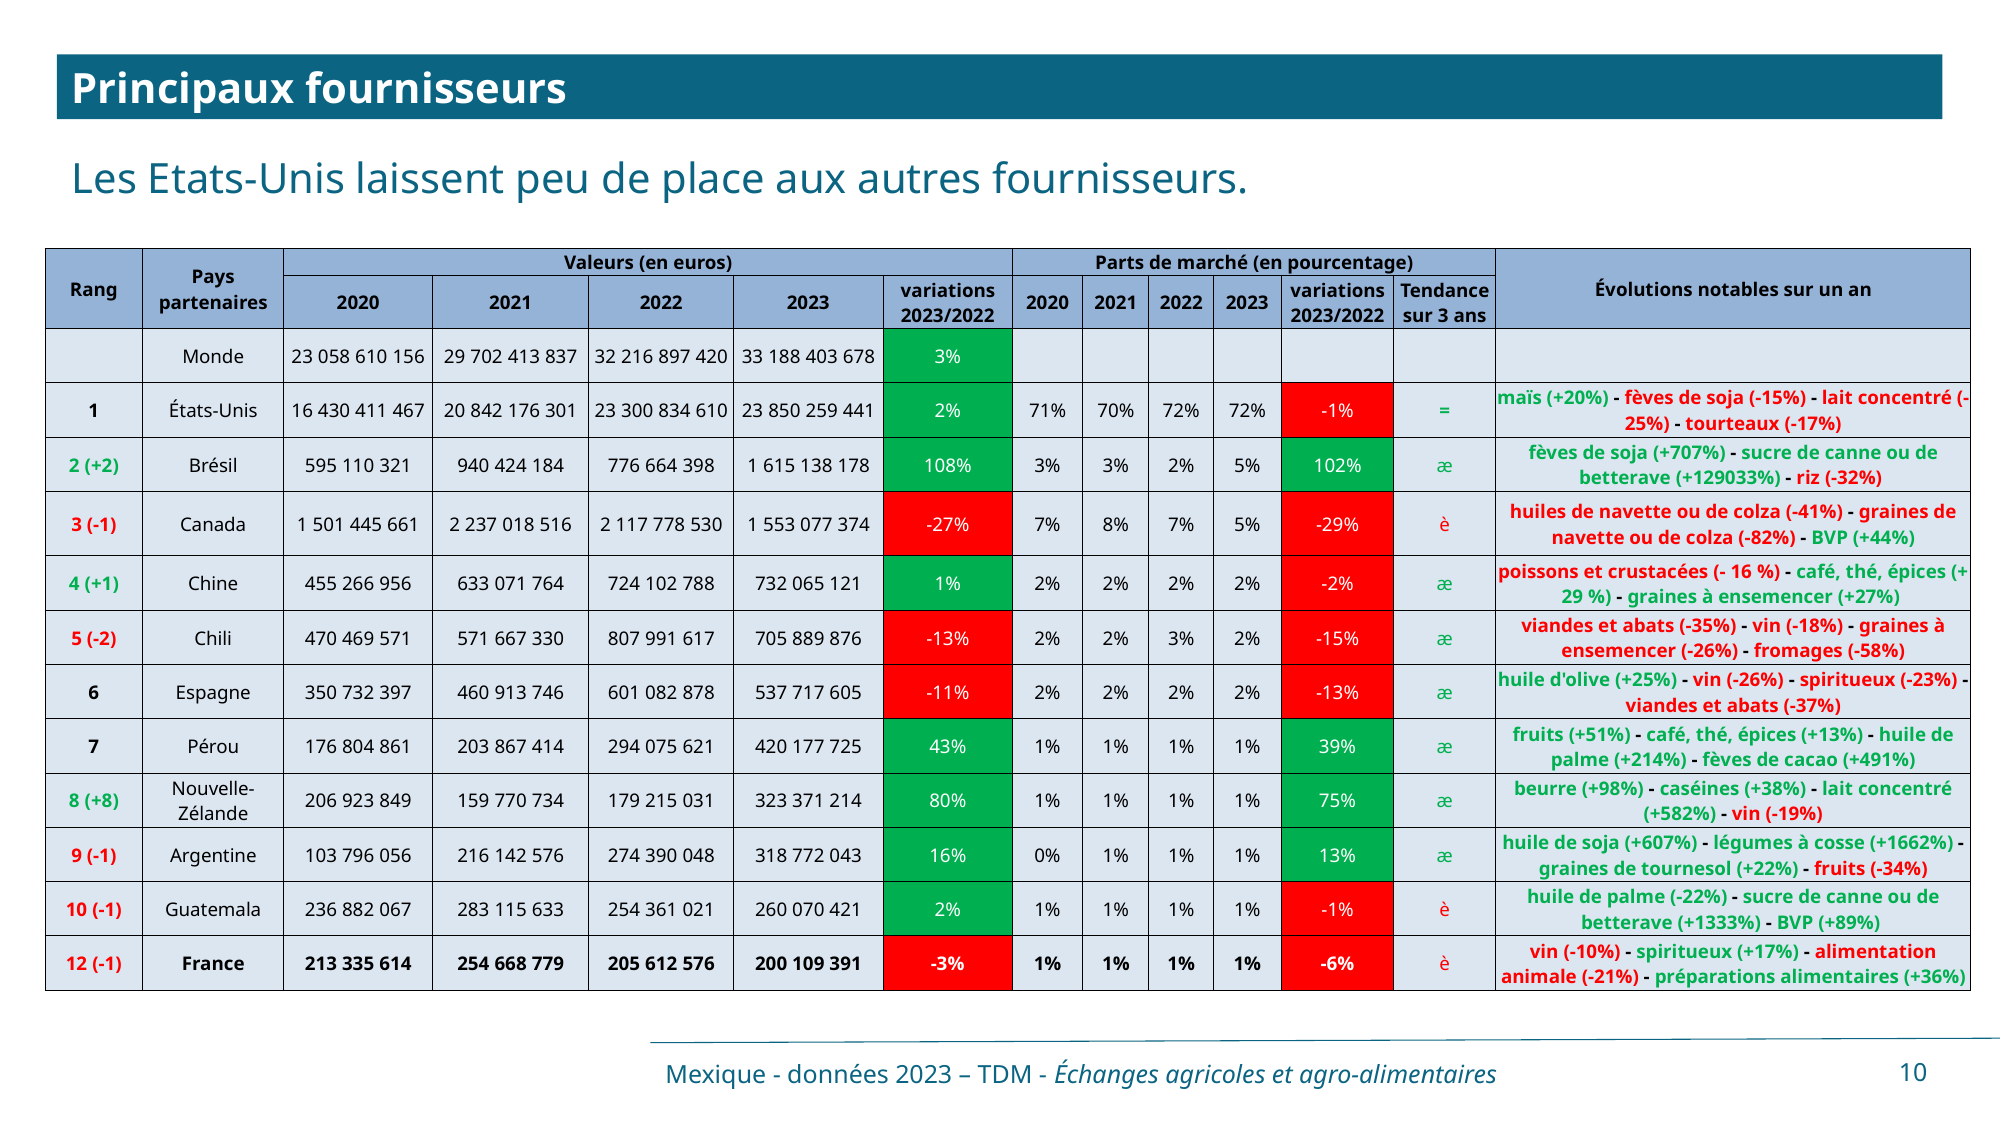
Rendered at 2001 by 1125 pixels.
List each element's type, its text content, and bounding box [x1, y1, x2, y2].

table_cell 1% [1214, 774, 1281, 827]
table_cell 2023 [734, 276, 883, 328]
table_cell 16 430 411 467 [284, 383, 432, 437]
table_cell 70% [1083, 383, 1148, 437]
table_cell è [1394, 936, 1495, 990]
table_cell 2% [1083, 611, 1148, 664]
table_cell -15% [1282, 611, 1393, 664]
table_cell 39% [1282, 719, 1393, 773]
table_cell 7 [46, 719, 142, 773]
table_cell 1% [1013, 882, 1082, 935]
slide_number 10 [1881, 1043, 1943, 1104]
table_cell 420 177 725 [734, 719, 883, 773]
table_cell æ [1394, 665, 1495, 718]
table_cell fruits (+51%) - café, thé, épices (+13%) - huile de palme (+214%) - fèves de cacao (+491%) [1496, 719, 1970, 773]
table_cell 13% [1282, 828, 1393, 881]
table_cell 2% [1083, 665, 1148, 718]
table_cell Monde [143, 329, 283, 382]
table_cell 1% [1149, 828, 1213, 881]
table_cell 2021 [1083, 276, 1148, 328]
table_cell poissons et crustacées (- 16 %) - café, thé, épices (+ 29 %) - graines à ensemencer (+27%) [1496, 556, 1970, 610]
table_cell 1% [1013, 719, 1082, 773]
table_cell 2% [1083, 556, 1148, 610]
table_cell -13% [1282, 665, 1393, 718]
table_cell [1013, 329, 1082, 382]
table_cell viandes et abats (-35%) - vin (-18%) - graines à ensemencer (-26%) - fromages (-58%) [1496, 611, 1970, 664]
table_cell Chine [143, 556, 283, 610]
table_cell -6% [1282, 936, 1393, 990]
table_cell 71% [1013, 383, 1082, 437]
table_cell huile d'olive (+25%) - vin (-26%) - spiritueux (-23%) - viandes et abats (-37%) [1496, 665, 1970, 718]
table_cell 274 390 048 [589, 828, 733, 881]
table_cell 807 991 617 [589, 611, 733, 664]
table_cell 205 612 576 [589, 936, 733, 990]
table_cell Nouvelle-Zélande [143, 774, 283, 827]
table_header Rang [46, 249, 142, 328]
table_cell Canada [143, 492, 283, 555]
table_cell 23 300 834 610 [589, 383, 733, 437]
table_cell 2% [1214, 665, 1281, 718]
table_cell 2% [1013, 556, 1082, 610]
table_cell 103 796 056 [284, 828, 432, 881]
table_cell 32 216 897 420 [589, 329, 733, 382]
table_cell 2% [884, 882, 1012, 935]
table_cell 2% [1013, 611, 1082, 664]
table_cell variations 2023/2022 [1282, 276, 1393, 328]
table_cell æ [1394, 611, 1495, 664]
table_header Valeurs (en euros) [284, 249, 1012, 275]
table_cell 2020 [284, 276, 432, 328]
table_cell fèves de soja (+707%) - sucre de canne ou de betterave (+129033%) - riz (-32%) [1496, 438, 1970, 491]
table_cell 1% [1013, 936, 1082, 990]
table_cell 3% [1149, 611, 1213, 664]
table_cell 72% [1214, 383, 1281, 437]
table_cell 1% [1149, 774, 1213, 827]
table_cell Guatemala [143, 882, 283, 935]
table_cell 213 335 614 [284, 936, 432, 990]
table_cell 2021 [433, 276, 588, 328]
table_cell 633 071 764 [433, 556, 588, 610]
table_cell 2% [1149, 665, 1213, 718]
table_cell -11% [884, 665, 1012, 718]
table_cell 20 842 176 301 [433, 383, 588, 437]
table_cell 203 867 414 [433, 719, 588, 773]
table_cell [1214, 329, 1281, 382]
table_cell 3 (-1) [46, 492, 142, 555]
table_cell -3% [884, 936, 1012, 990]
table_cell variations 2023/2022 [884, 276, 1012, 328]
table_cell 1% [1083, 719, 1148, 773]
table_cell [1083, 329, 1148, 382]
table_cell 29 702 413 837 [433, 329, 588, 382]
table_cell 3% [884, 329, 1012, 382]
table_cell Pérou [143, 719, 283, 773]
table_cell beurre (+98%) - caséines (+38%) - lait concentré (+582%) - vin (-19%) [1496, 774, 1970, 827]
table_cell 1% [1214, 719, 1281, 773]
table_cell 12 (-1) [46, 936, 142, 990]
table_cell Argentine [143, 828, 283, 881]
table_cell vin (-10%) - spiritueux (+17%) - alimentation animale (-21%) - préparations alimentaires (+36%) [1496, 936, 1970, 990]
table_cell 3% [1083, 438, 1148, 491]
table_cell 236 882 067 [284, 882, 432, 935]
table_cell Tendance sur 3 ans [1394, 276, 1495, 328]
table_cell 200 109 391 [734, 936, 883, 990]
table_cell 705 889 876 [734, 611, 883, 664]
table_cell 2023 [1214, 276, 1281, 328]
table_cell 323 371 214 [734, 774, 883, 827]
table_cell 10 (-1) [46, 882, 142, 935]
table_cell -2% [1282, 556, 1393, 610]
table_cell 3% [1013, 438, 1082, 491]
table_cell [46, 329, 142, 382]
table_cell æ [1394, 719, 1495, 773]
table_cell 2 237 018 516 [433, 492, 588, 555]
table_cell 108% [884, 438, 1012, 491]
table_cell [1496, 329, 1970, 382]
table_cell 2% [1013, 665, 1082, 718]
table_cell 1% [1149, 936, 1213, 990]
table_cell 595 110 321 [284, 438, 432, 491]
table_cell 1% [1083, 774, 1148, 827]
table_cell 601 082 878 [589, 665, 733, 718]
table_cell 43% [884, 719, 1012, 773]
table_header Parts de marché (en pourcentage) [1013, 249, 1495, 275]
table_cell 260 070 421 [734, 882, 883, 935]
table_cell 216 142 576 [433, 828, 588, 881]
table_header Évolutions notables sur un an [1496, 249, 1970, 328]
table_cell 294 075 621 [589, 719, 733, 773]
table_cell 455 266 956 [284, 556, 432, 610]
table_cell = [1394, 383, 1495, 437]
table_cell 7% [1013, 492, 1082, 555]
table_cell Brésil [143, 438, 283, 491]
table_cell 1% [1083, 936, 1148, 990]
table_cell 2022 [589, 276, 733, 328]
table_cell 1% [1013, 774, 1082, 827]
table_cell États-Unis [143, 383, 283, 437]
table_cell 8% [1083, 492, 1148, 555]
table_cell 1% [1083, 882, 1148, 935]
table_cell 732 065 121 [734, 556, 883, 610]
table_cell -1% [1282, 882, 1393, 935]
table_cell 571 667 330 [433, 611, 588, 664]
table_cell 5 (-2) [46, 611, 142, 664]
text_box Principaux fournisseurs [56, 54, 1943, 120]
table_cell 2 117 778 530 [589, 492, 733, 555]
table_cell 33 188 403 678 [734, 329, 883, 382]
table_cell 940 424 184 [433, 438, 588, 491]
table_cell æ [1394, 556, 1495, 610]
table_cell 1 501 445 661 [284, 492, 432, 555]
table_cell 80% [884, 774, 1012, 827]
table_cell 23 058 610 156 [284, 329, 432, 382]
table_cell 2% [1214, 556, 1281, 610]
table_cell 206 923 849 [284, 774, 432, 827]
table_cell 1% [1149, 882, 1213, 935]
table_cell 2% [1214, 611, 1281, 664]
table_cell 75% [1282, 774, 1393, 827]
table_cell [1149, 329, 1213, 382]
table_cell Espagne [143, 665, 283, 718]
table_cell æ [1394, 828, 1495, 881]
table_cell -13% [884, 611, 1012, 664]
table_cell huile de palme (-22%) - sucre de canne ou de betterave (+1333%) - BVP (+89%) [1496, 882, 1970, 935]
table_cell 2% [1149, 438, 1213, 491]
table_cell [1394, 329, 1495, 382]
table_cell 724 102 788 [589, 556, 733, 610]
table_cell 1 [46, 383, 142, 437]
table_cell 23 850 259 441 [734, 383, 883, 437]
table_cell 159 770 734 [433, 774, 588, 827]
table_cell 2 (+2) [46, 438, 142, 491]
table_cell 1% [1214, 882, 1281, 935]
table_cell [1282, 329, 1393, 382]
table_cell 102% [1282, 438, 1393, 491]
table_cell 283 115 633 [433, 882, 588, 935]
table_cell 1 553 077 374 [734, 492, 883, 555]
table_cell 9 (-1) [46, 828, 142, 881]
table_cell 1 615 138 178 [734, 438, 883, 491]
footer Mexique - données 2023 – TDM - Échanges agricoles et agro-alimentaires [650, 1043, 1564, 1104]
table_cell -29% [1282, 492, 1393, 555]
text_box Les Etats-Unis laissent peu de place aux autres fournisseurs. [56, 144, 1943, 210]
table_cell -27% [884, 492, 1012, 555]
table_cell huiles de navette ou de colza (-41%) - graines de navette ou de colza (-82%) - BVP (+44%) [1496, 492, 1970, 555]
table_cell 5% [1214, 492, 1281, 555]
table_cell 254 668 779 [433, 936, 588, 990]
table_cell maïs (+20%) - fèves de soja (-15%) - lait concentré (-25%) - tourteaux (-17%) [1496, 383, 1970, 437]
table_cell 318 772 043 [734, 828, 883, 881]
table_cell 2020 [1013, 276, 1082, 328]
table_cell 7% [1149, 492, 1213, 555]
table_cell 1% [1083, 828, 1148, 881]
table_cell 776 664 398 [589, 438, 733, 491]
table_cell 2% [884, 383, 1012, 437]
table_cell 2% [1149, 556, 1213, 610]
table_cell 254 361 021 [589, 882, 733, 935]
table_cell 460 913 746 [433, 665, 588, 718]
table_cell France [143, 936, 283, 990]
table_cell 1% [1149, 719, 1213, 773]
table_cell æ [1394, 438, 1495, 491]
table_cell 5% [1214, 438, 1281, 491]
table_cell 72% [1149, 383, 1213, 437]
table_cell huile de soja (+607%) - légumes à cosse (+1662%) - graines de tournesol (+22%) - fruits (-34%) [1496, 828, 1970, 881]
table_cell 1% [884, 556, 1012, 610]
table_cell -1% [1282, 383, 1393, 437]
table_cell 0% [1013, 828, 1082, 881]
table_header Pays partenaires [143, 249, 283, 328]
table_cell 16% [884, 828, 1012, 881]
table_cell 176 804 861 [284, 719, 432, 773]
table_cell 4 (+1) [46, 556, 142, 610]
table_cell 179 215 031 [589, 774, 733, 827]
table_cell 350 732 397 [284, 665, 432, 718]
table_cell æ [1394, 774, 1495, 827]
table_cell 1% [1214, 936, 1281, 990]
table_cell è [1394, 492, 1495, 555]
table_cell 8 (+8) [46, 774, 142, 827]
table_cell 2022 [1149, 276, 1213, 328]
table_cell 1% [1214, 828, 1281, 881]
table_cell 537 717 605 [734, 665, 883, 718]
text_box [650, 1038, 2000, 1043]
table_cell 470 469 571 [284, 611, 432, 664]
table_cell è [1394, 882, 1495, 935]
table_cell 6 [46, 665, 142, 718]
table_cell Chili [143, 611, 283, 664]
